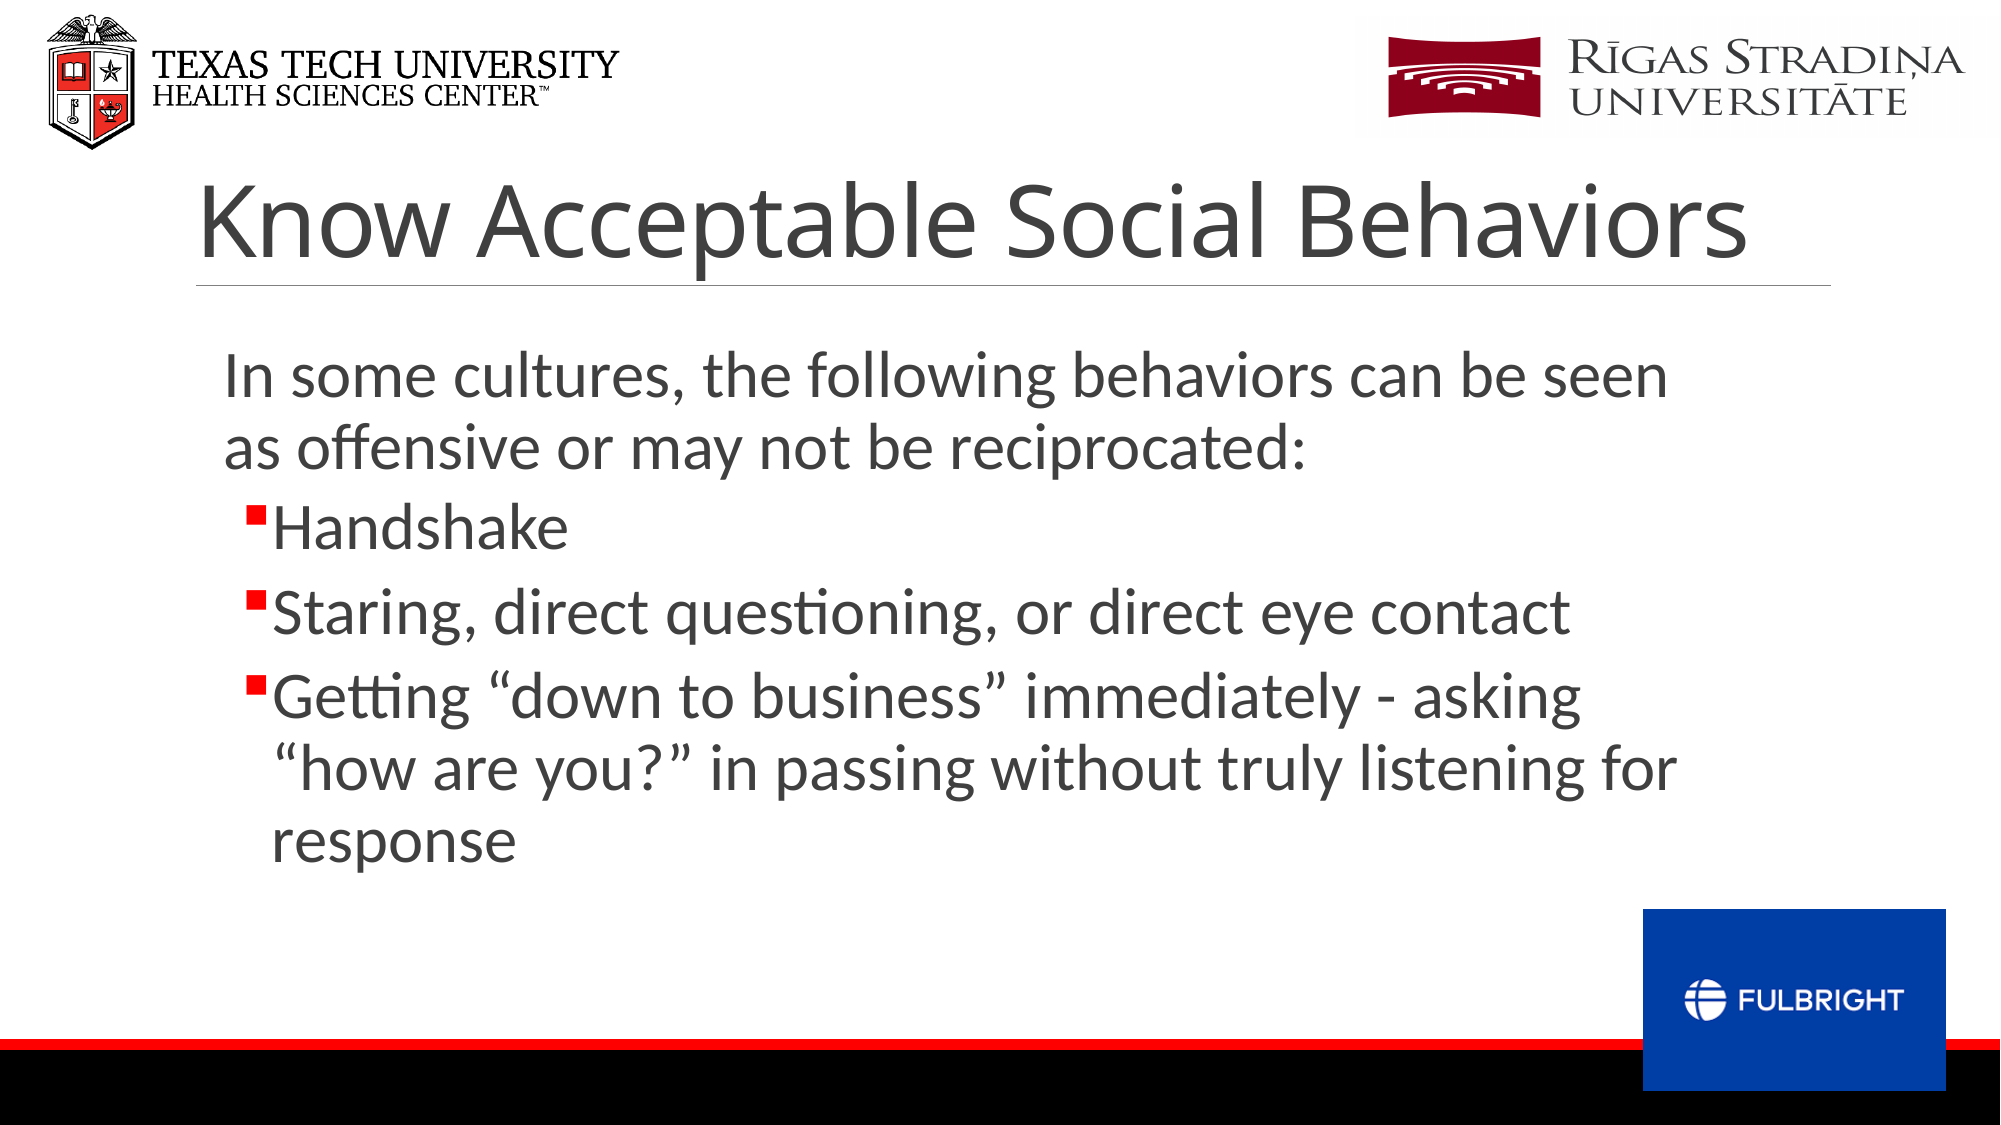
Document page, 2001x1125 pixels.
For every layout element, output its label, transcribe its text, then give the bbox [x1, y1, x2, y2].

picture [1642, 909, 1946, 1092]
text_box In some cultures, the following behaviors can be seen as offensive or may not be reciprocated: Handshake Staring, direct questioning, or direct eye contact Getting “down to business” immediately - asking “how are you?” in passing without truly listening for response [208, 332, 1709, 1107]
picture [39, 0, 628, 157]
picture [1354, 16, 2000, 139]
title Know Acceptable Social Behaviors [180, 47, 1830, 285]
